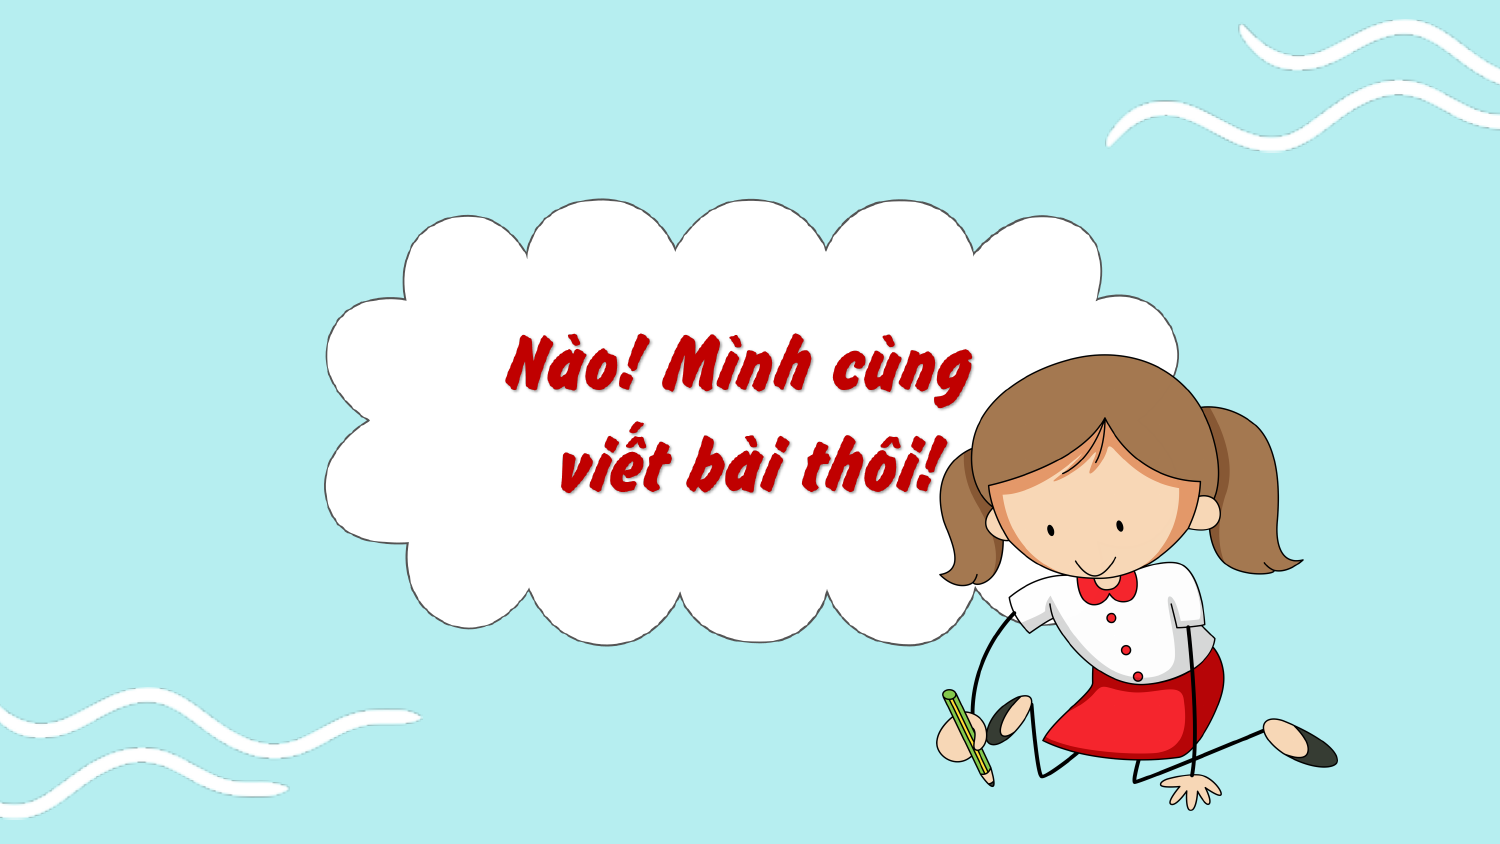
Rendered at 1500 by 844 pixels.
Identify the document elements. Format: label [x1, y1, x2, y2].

picture [303, 193, 1338, 811]
picture [1102, 19, 1500, 153]
picture [0, 686, 423, 821]
